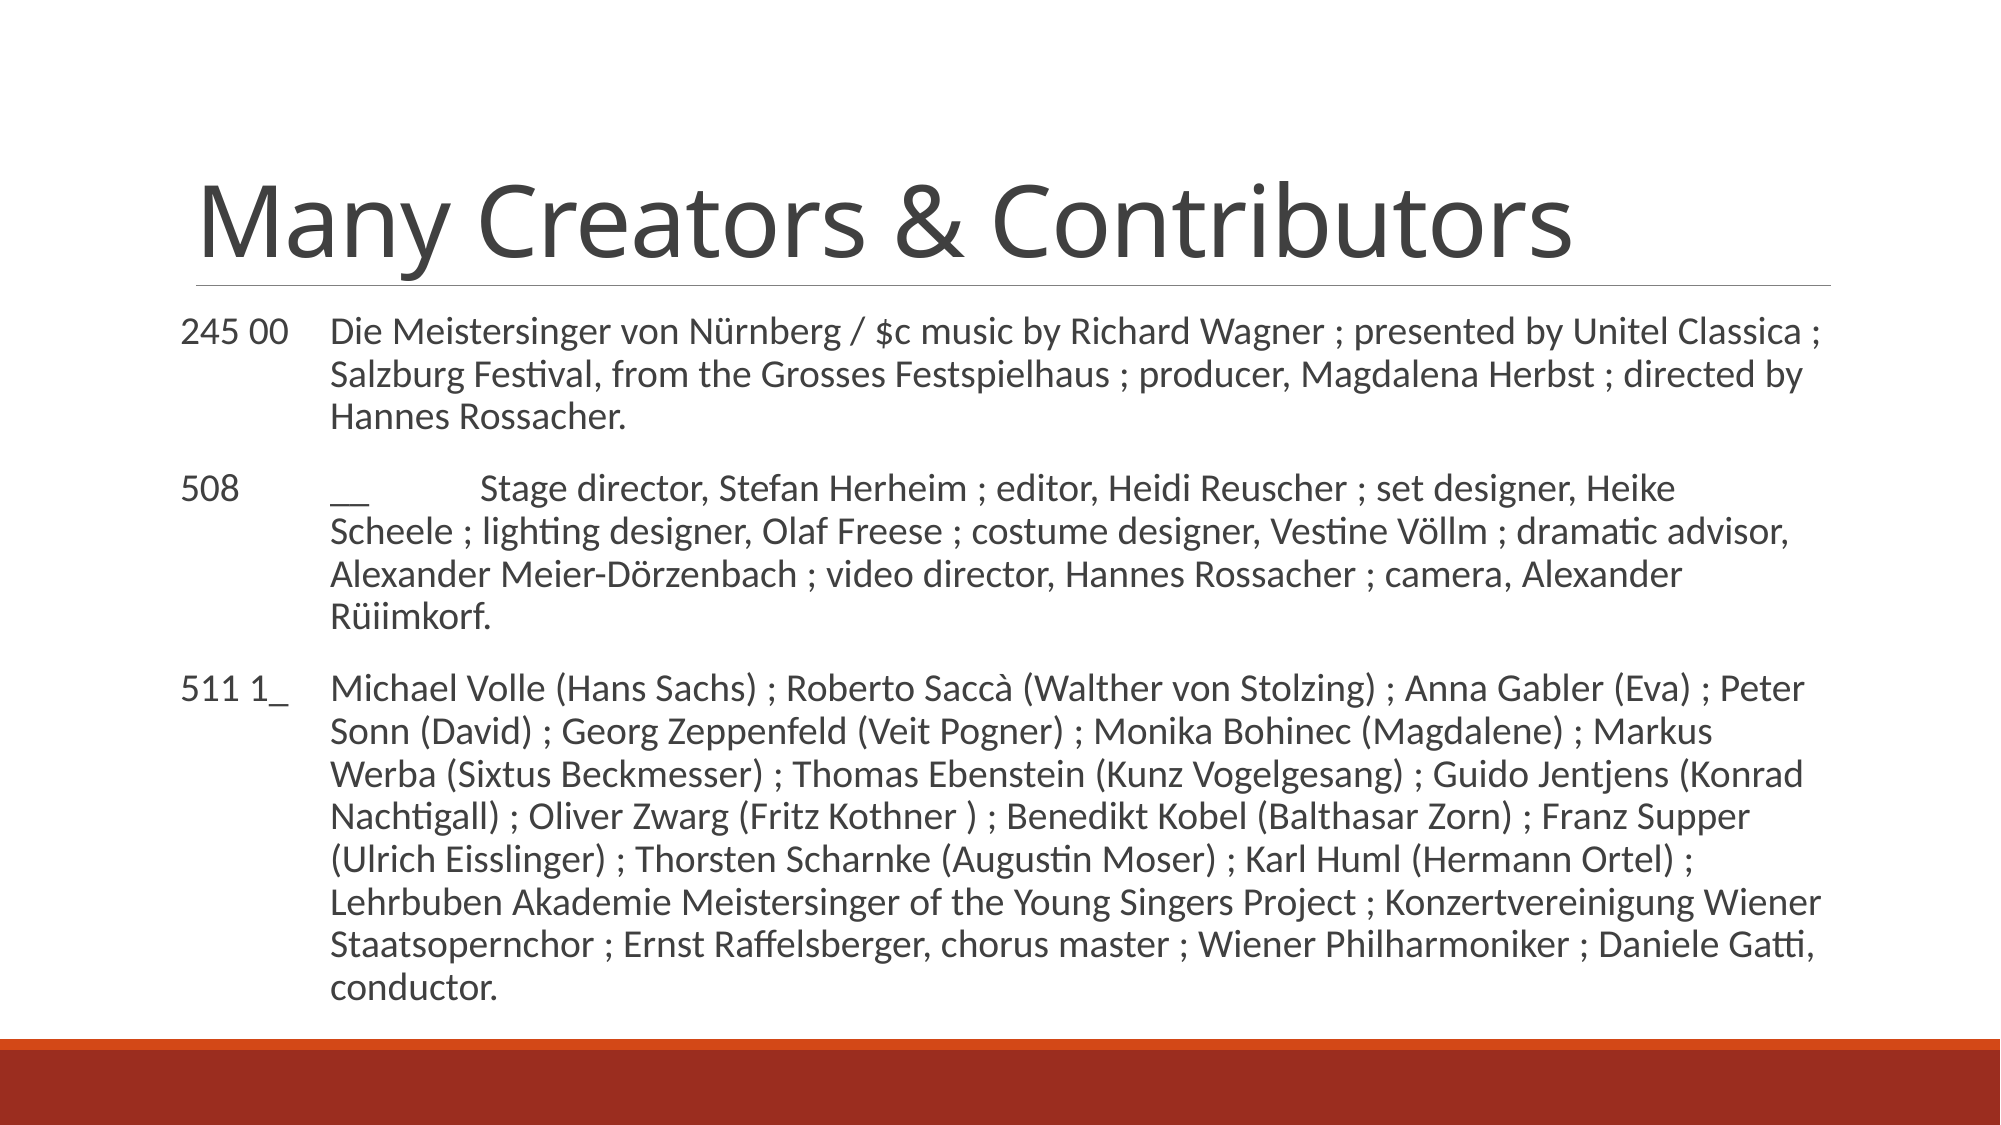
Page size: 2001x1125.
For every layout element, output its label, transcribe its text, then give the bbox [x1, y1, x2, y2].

list 245 00 Die Meistersinger von Nürnberg / $c music by Richard Wagner ; presented by Unitel Classica ; Salzburg Festival, from the Grosses Festspielhaus ; producer, Magdalena Herbst ; directed by Hannes Rossacher. 508 __ Stage director, Stefan Herheim ; editor, Heidi Reuscher ; set designer, Heike Scheele ; lighting designer, Olaf Freese ; costume designer, Vestine Völlm ; dramatic advisor, Alexander Meier-Dörzenbach ; video director, Hannes Rossacher ; camera, Alexander Rüiimkorf. 511 1_ Michael Volle (Hans Sachs) ; Roberto Saccà (Walther von Stolzing) ; Anna Gabler (Eva) ; Peter Sonn (David) ; Georg Zeppenfeld (Veit Pogner) ; Monika Bohinec (Magdalene) ; Markus Werba (Sixtus Beckmesser) ; Thomas Ebenstein (Kunz Vogelgesang) ; Guido Jentjens (Konrad Nachtigall) ; Oliver Zwarg (Fritz Kothner ) ; Benedikt Kobel (Balthasar Zorn) ; Franz Supper (Ulrich Eisslinger) ; Thorsten Scharnke (Augustin Moser) ; Karl Huml (Hermann Ortel) ; Lehrbuben Akademie Meistersinger of the Young Singers Project ; Konzertvereinigung Wiener Staatsopernchor ; Ernst Raffelsberger, chorus master ; Wiener Philharmoniker ; Daniele Gatti, conductor. [180, 302, 1830, 996]
title Many Creators & Contributors [180, 47, 1830, 285]
